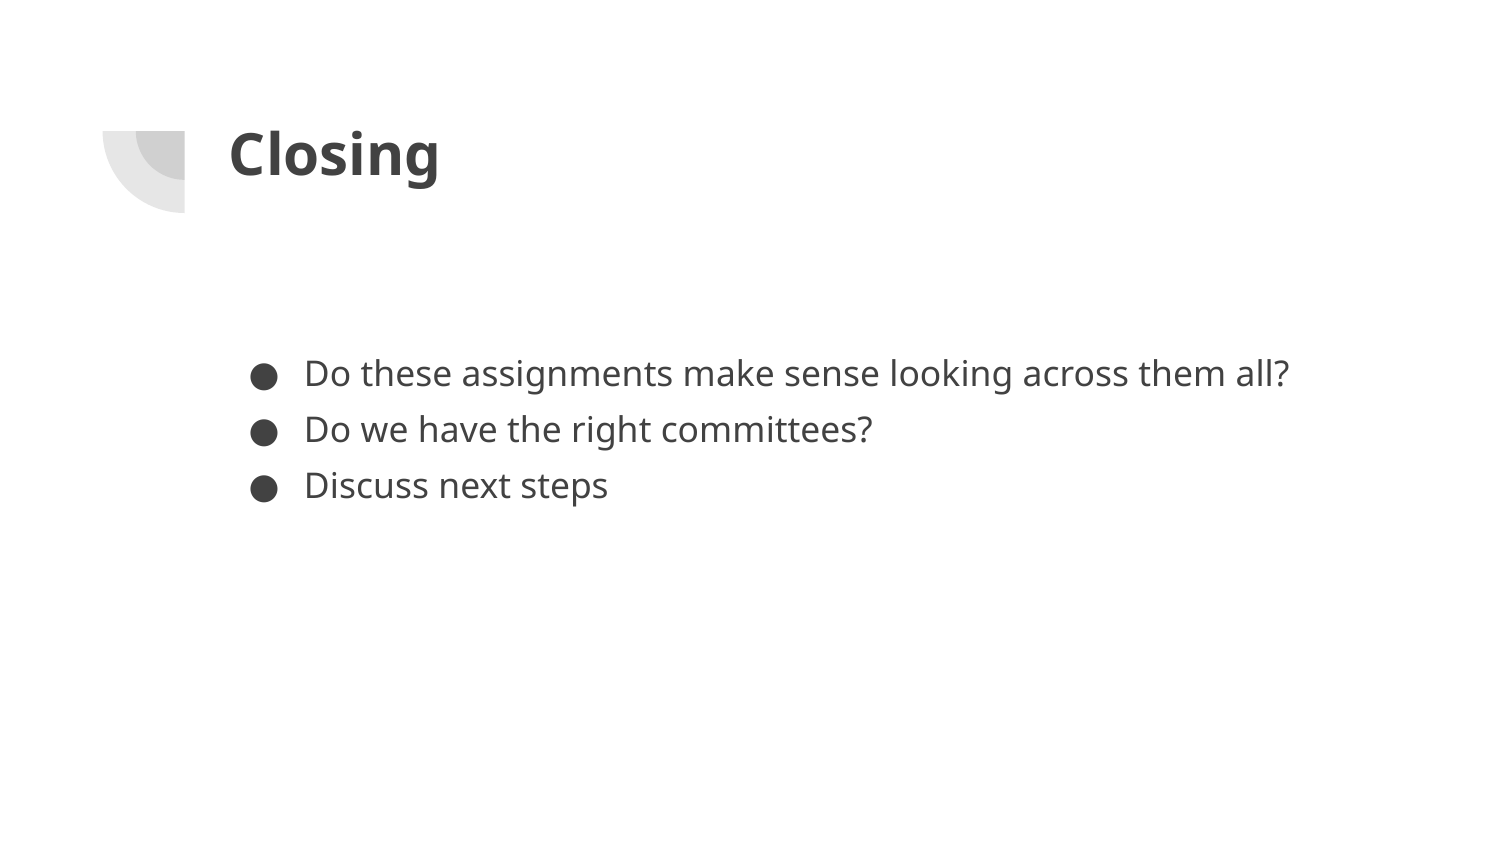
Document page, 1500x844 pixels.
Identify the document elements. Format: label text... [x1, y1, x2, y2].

title Closing [213, 98, 1368, 263]
list Do these assignments make sense looking across them all? Do we have the right committees? Discuss next steps [213, 326, 1368, 744]
